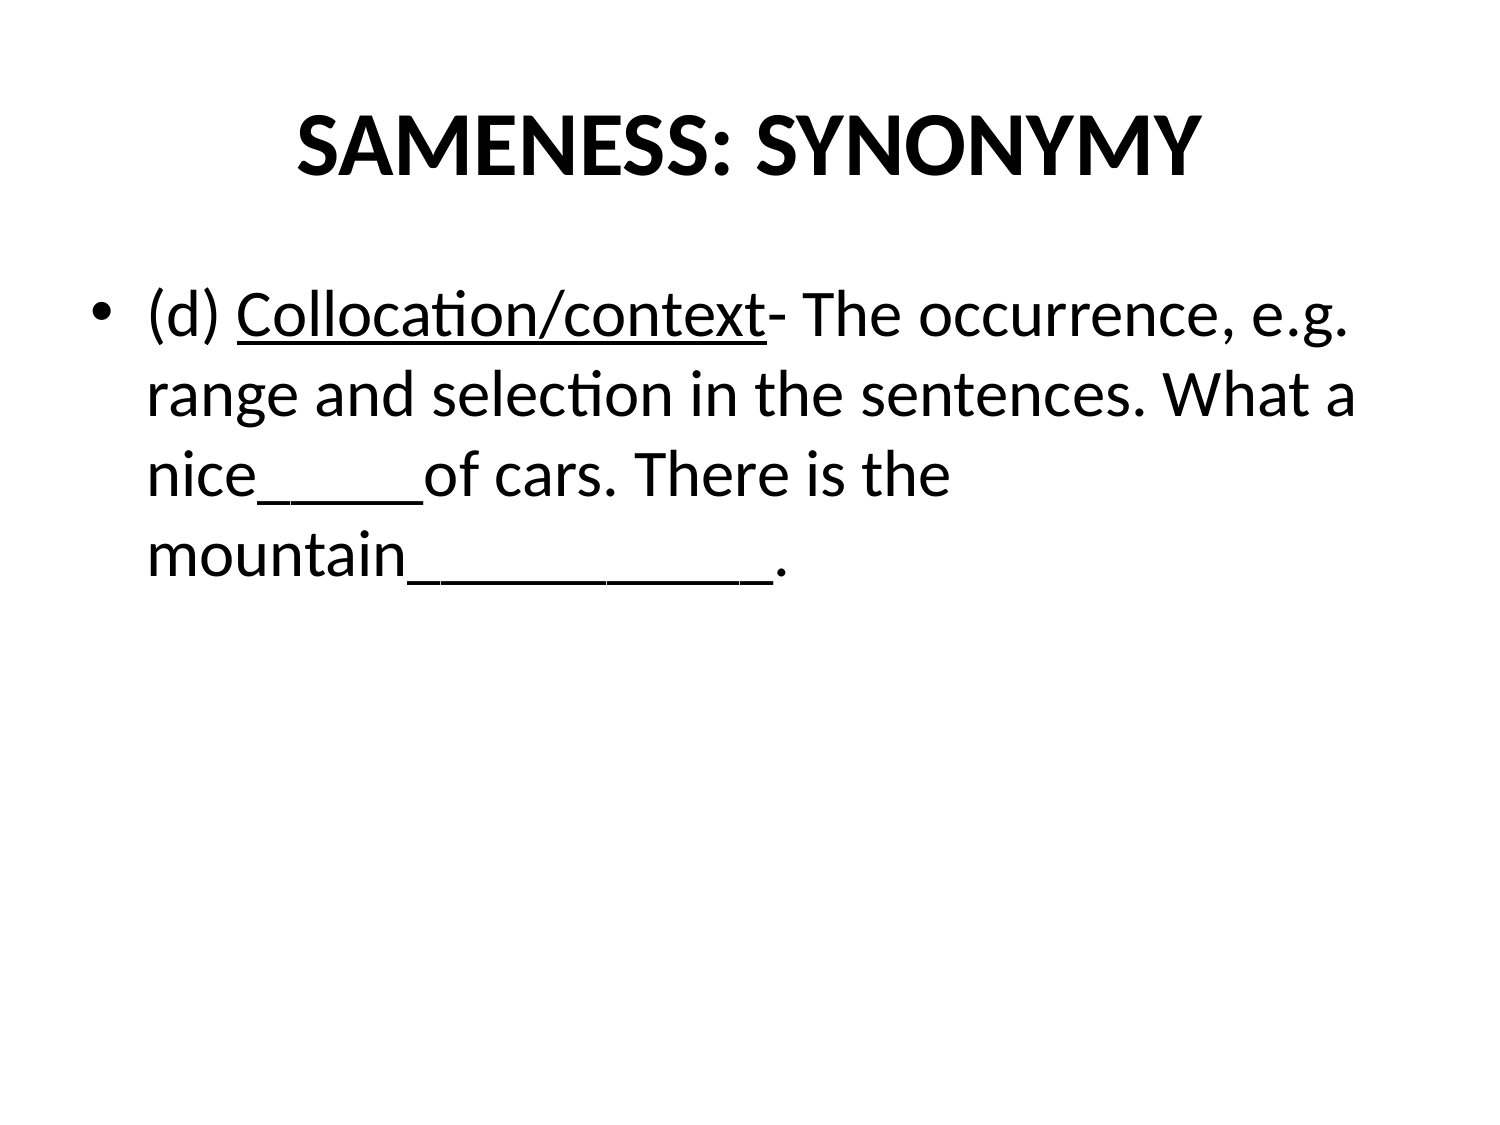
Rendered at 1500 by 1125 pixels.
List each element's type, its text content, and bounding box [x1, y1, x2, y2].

title SAMENESS: SYNONYMY [75, 45, 1425, 233]
list (d) Collocation/context- The occurrence, e.g. range and selection in the sentences. What a nice_____of cars. There is the mountain___________. [75, 262, 1425, 1005]
